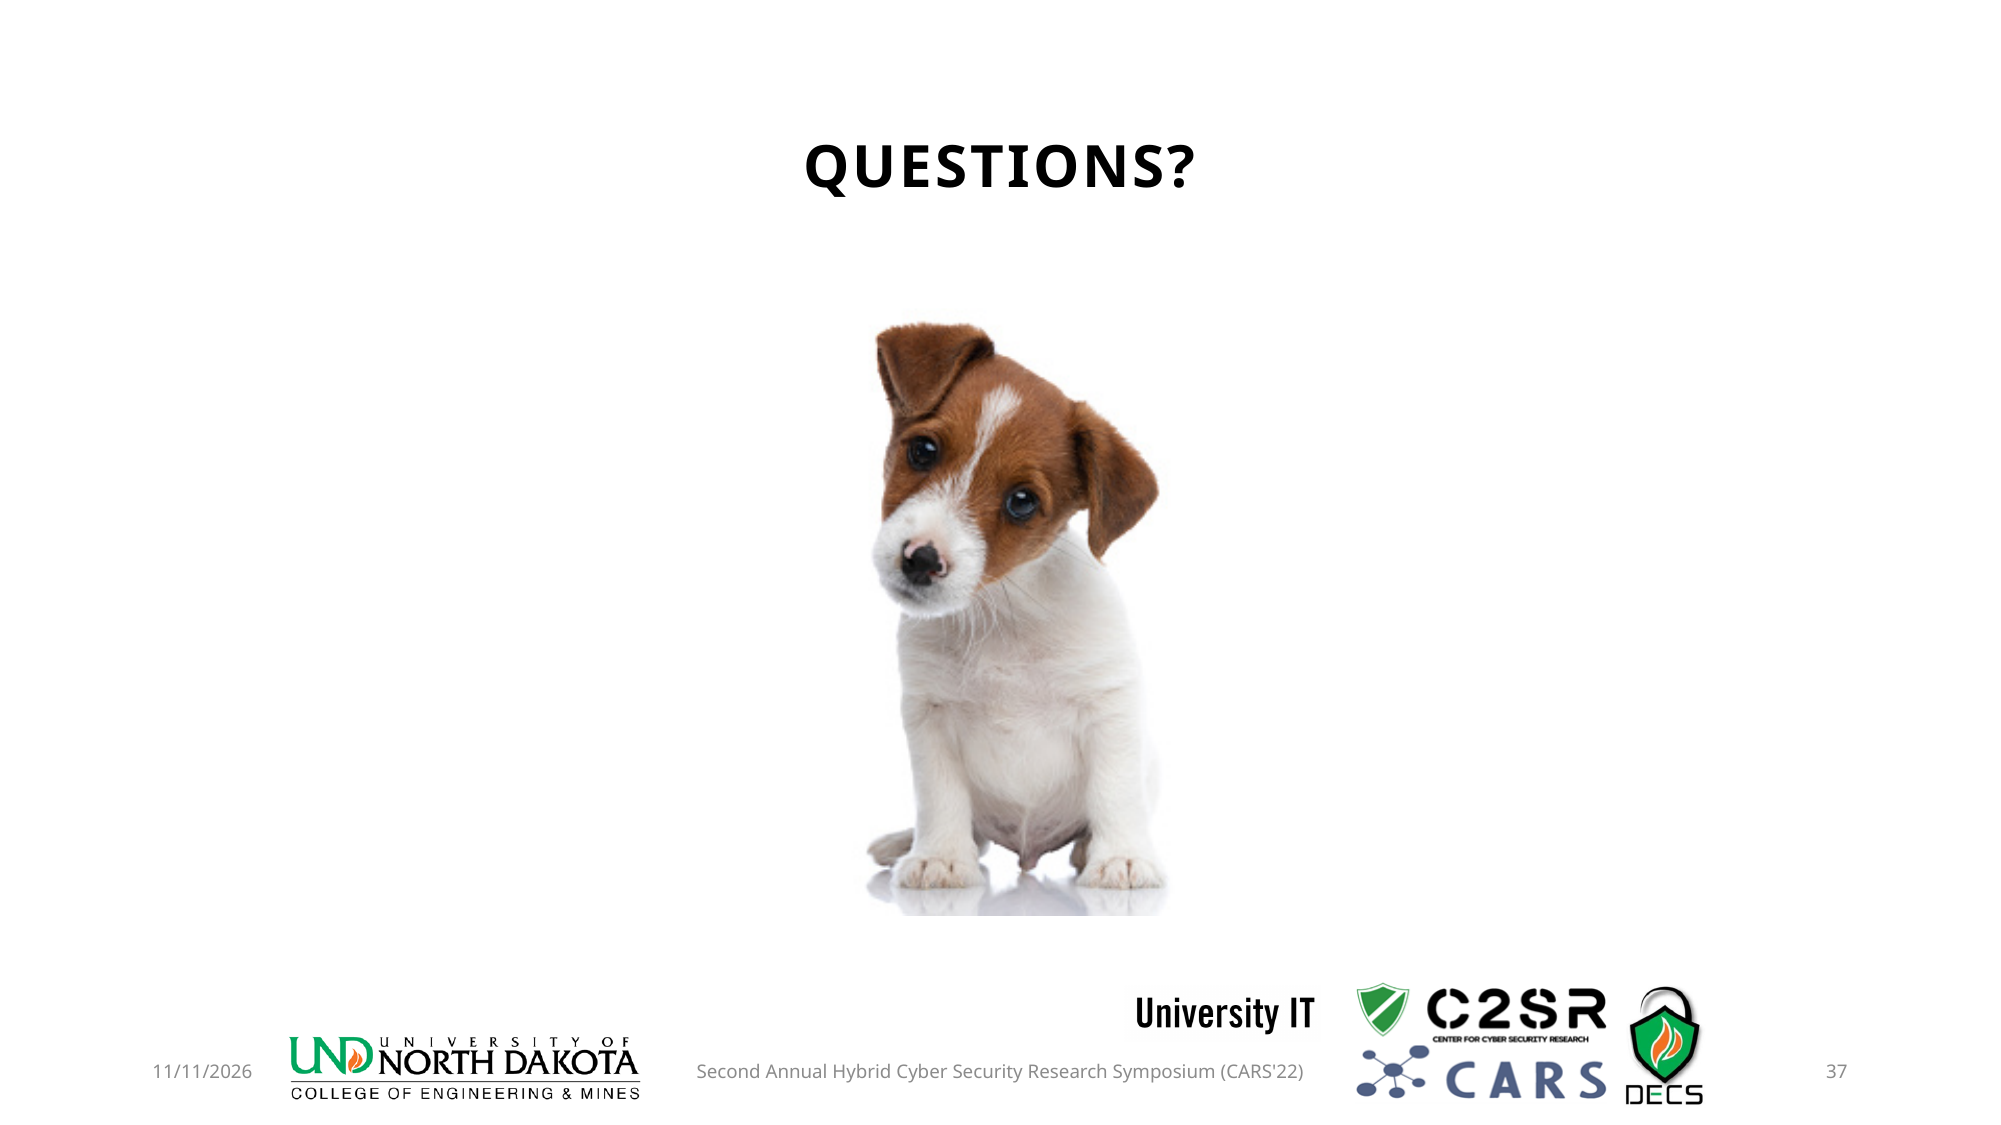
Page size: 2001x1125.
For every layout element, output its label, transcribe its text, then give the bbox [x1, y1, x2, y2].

title Questions? [137, 59, 1863, 278]
picture [284, 1032, 643, 1104]
footer Second Annual Hybrid Cyber Security Research Symposium (CARS'22) [662, 1042, 1338, 1103]
picture [1355, 981, 1607, 1104]
picture [469, 209, 1531, 916]
slide_number 37 [1712, 1042, 1863, 1103]
slide_number 37 [1607, 1042, 1615, 1103]
picture [1615, 985, 1712, 1108]
picture [1124, 985, 1321, 1042]
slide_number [137, 1042, 284, 1103]
